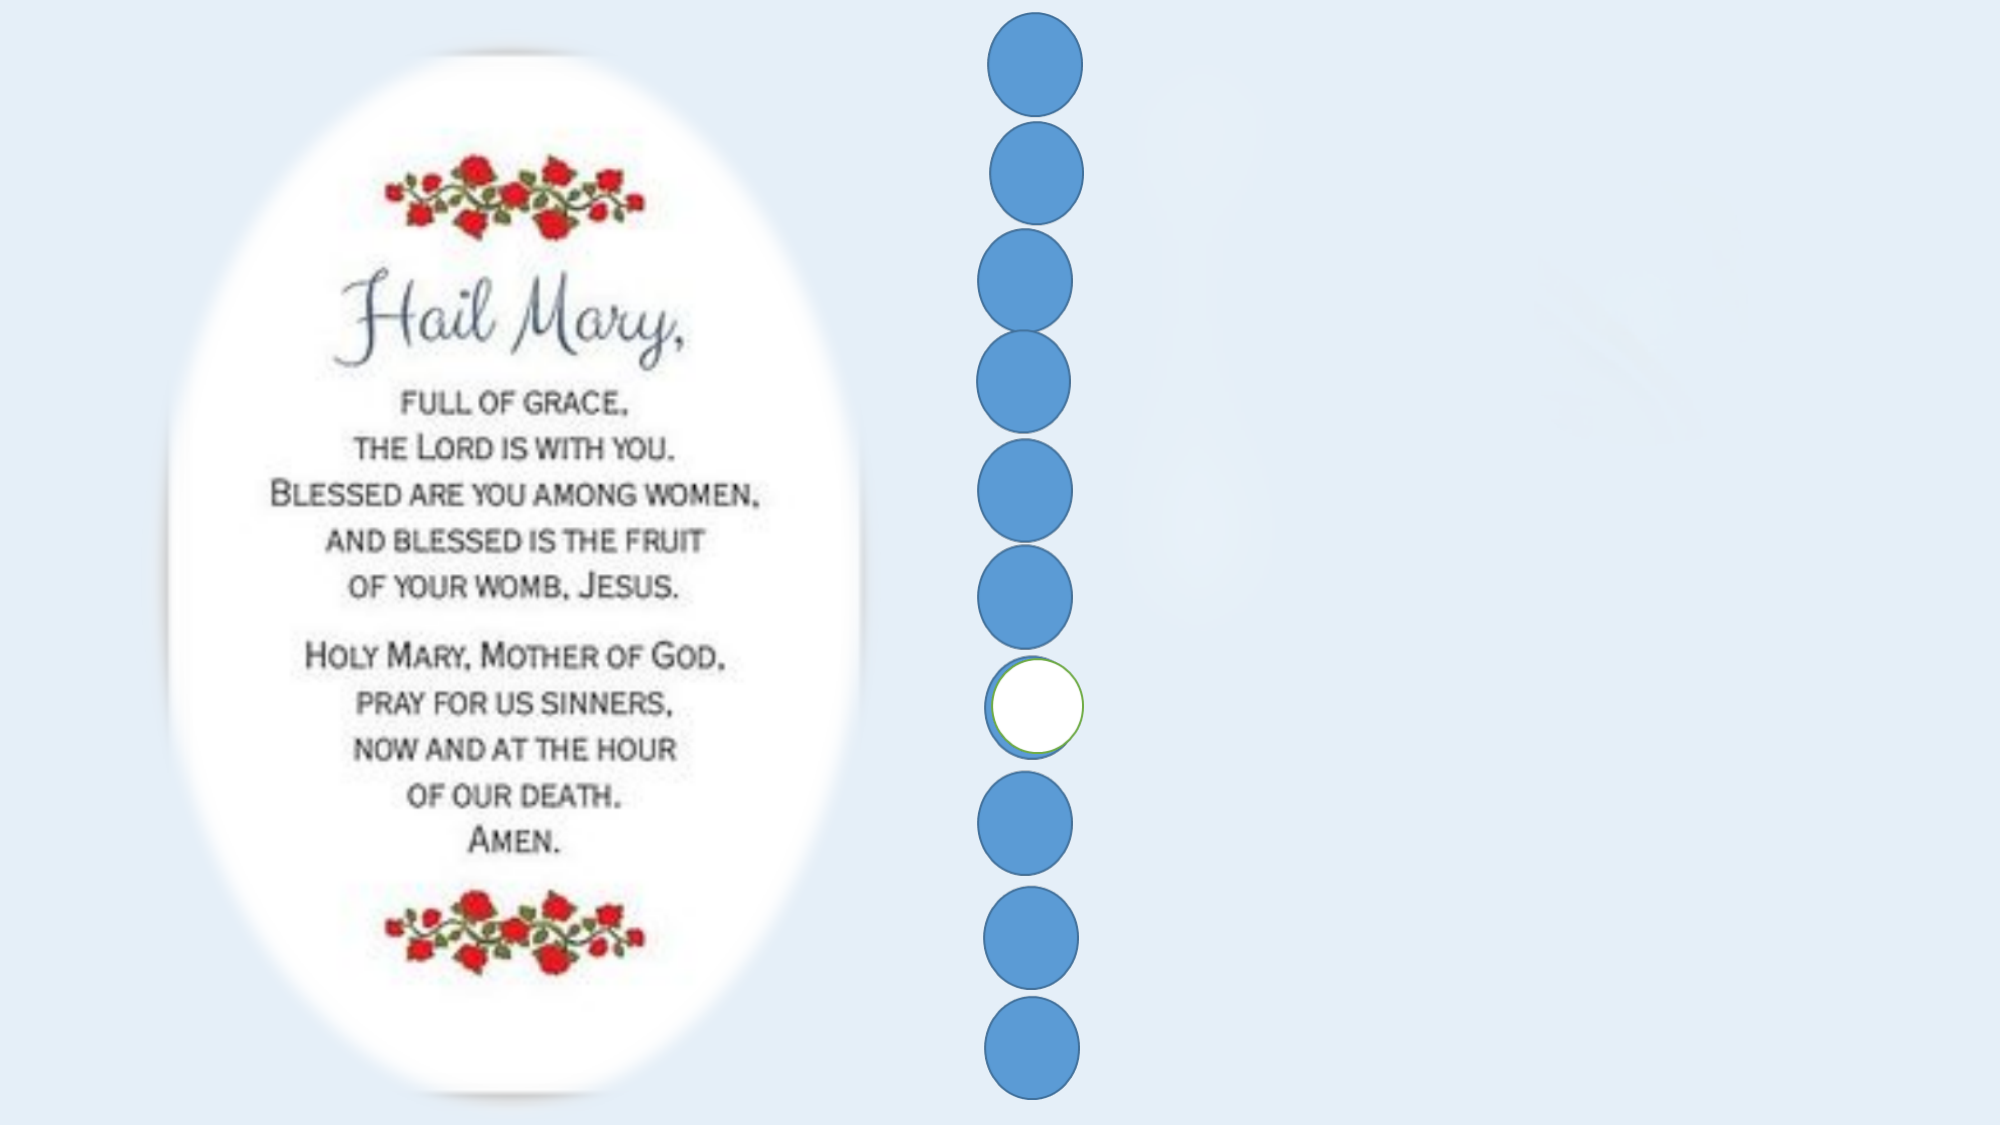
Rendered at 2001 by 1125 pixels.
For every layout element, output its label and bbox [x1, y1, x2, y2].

picture [140, 28, 883, 1125]
picture [976, 12, 1085, 1100]
